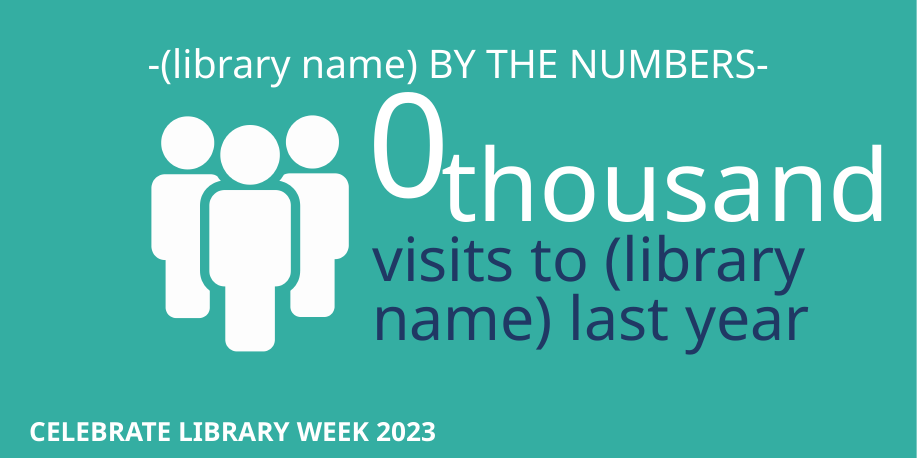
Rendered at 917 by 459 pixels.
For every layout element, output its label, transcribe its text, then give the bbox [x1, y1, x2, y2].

picture [104, 50, 396, 405]
text_box thousand [436, 118, 915, 251]
text_box 0 [361, 242, 846, 459]
text_box -(library name) BY THE NUMBERS- [90, 38, 827, 242]
text_box CELEBRATE LIBRARY WEEK 2023 [14, 407, 813, 454]
